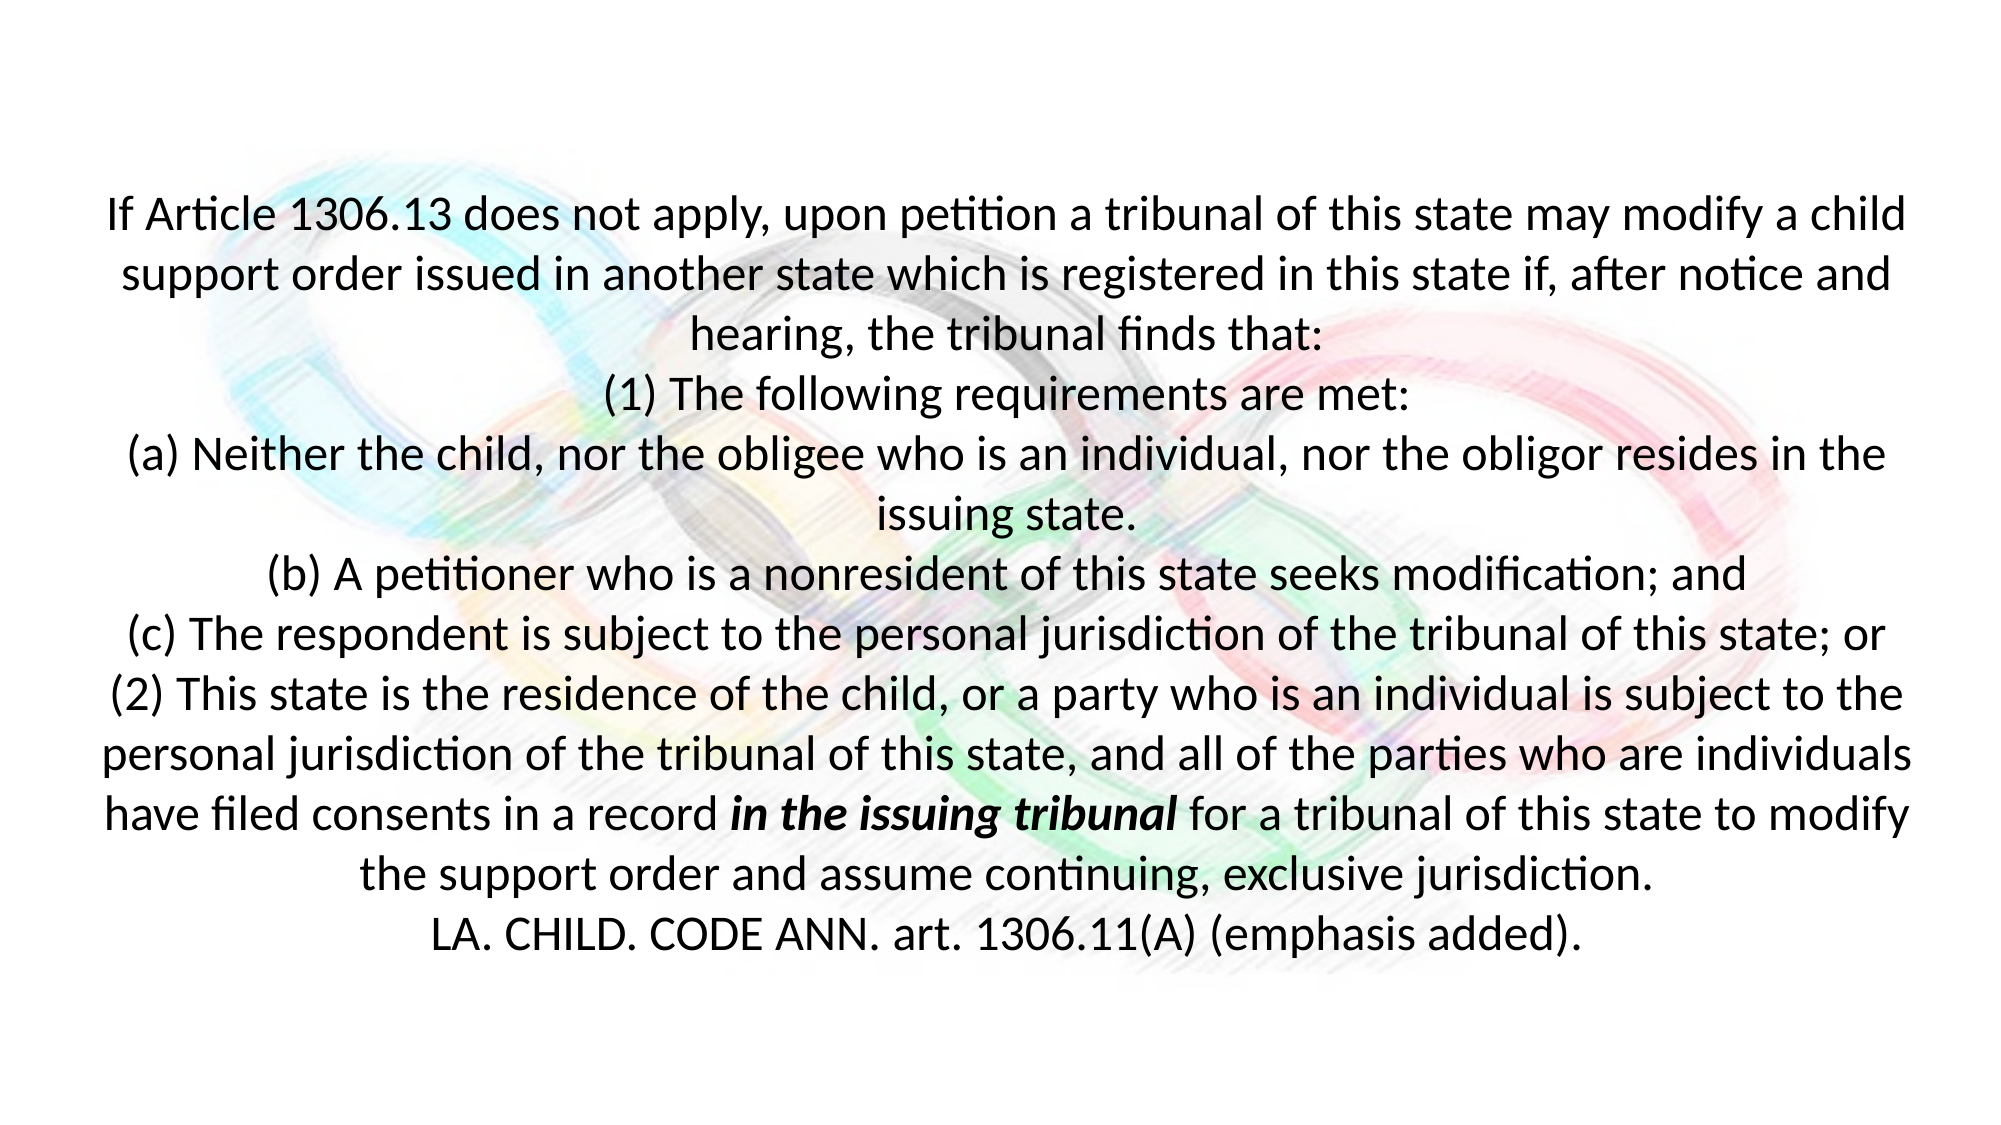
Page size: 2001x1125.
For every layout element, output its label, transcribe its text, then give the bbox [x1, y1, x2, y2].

text_box If Article 1306.13 does not apply, upon petition a tribunal of this state may modify a child support order issued in another state which is registered in this state if, after notice and hearing, the tribunal finds that: (1) The following requirements are met: (a) Neither the child, nor the obligee who is an individual, nor the obligor resides in the issuing state. (b) A petitioner who is a nonresident of this state seeks modification; and (c) The respondent is subject to the personal jurisdiction of the tribunal of this state; or (2) This state is the residence of the child, or a party who is an individual is subject to the personal jurisdiction of the tribunal of this state, and all of the parties who are individuals have filed consents in a record in the issuing tribunal for a tribunal of this state to modify the support order and assume continuing, exclusive jurisdiction. La. Child. Code Ann. art. 1306.11(A) (emphasis added). [66, 173, 1948, 968]
